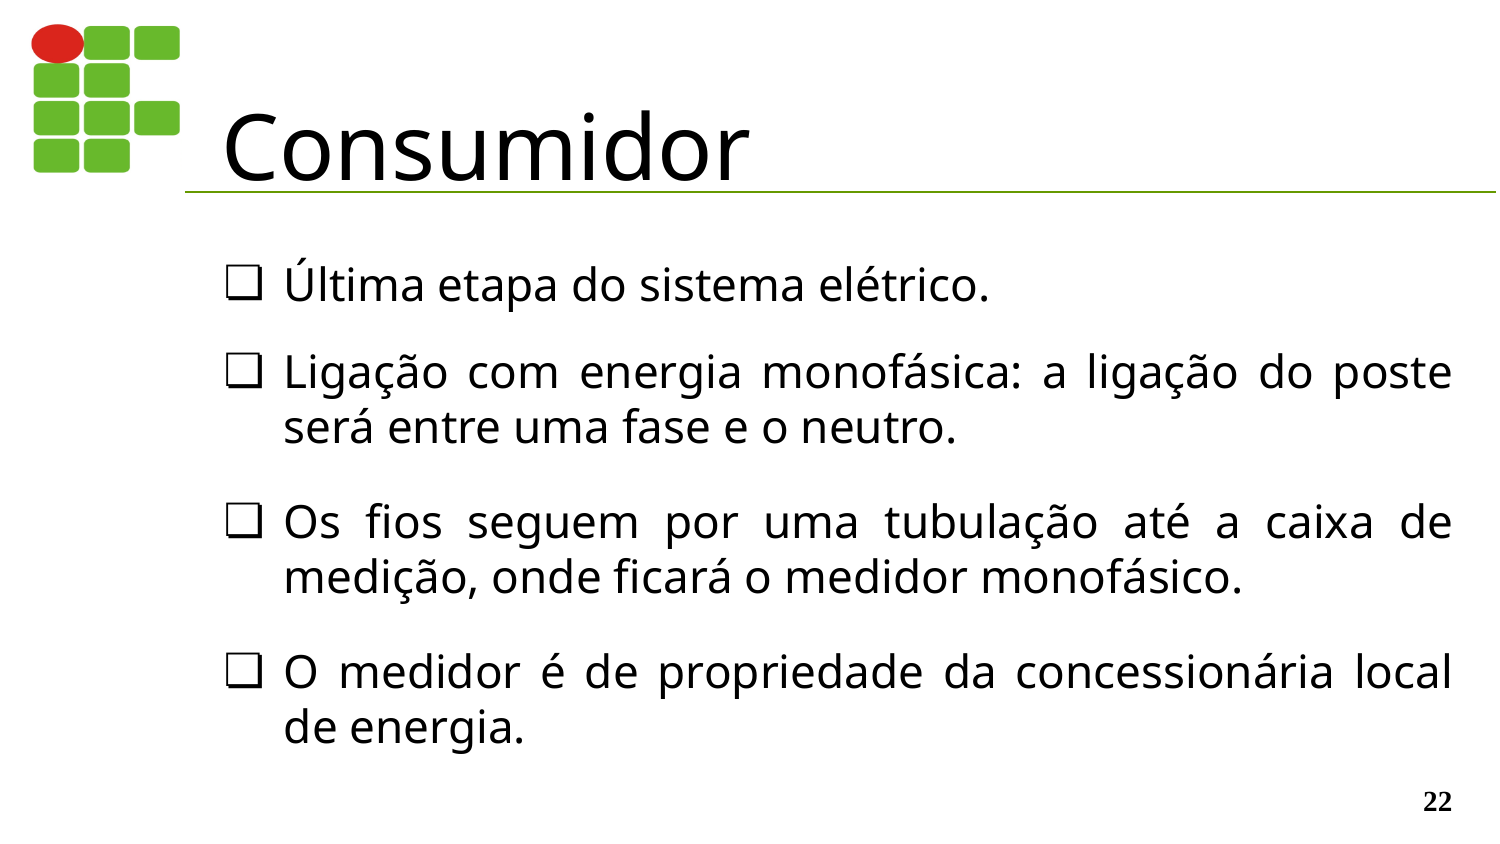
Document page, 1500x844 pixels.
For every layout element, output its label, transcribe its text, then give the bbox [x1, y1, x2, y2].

text_box ‹#› [1155, 777, 1468, 825]
title Consumidor [206, 26, 1468, 207]
list Os fios seguem por uma tubulação até a caixa de medição, onde ficará o medidor monofásico. [193, 485, 1469, 627]
list Ligação com energia monofásica: a ligação do poste será entre uma fase e o neutro. [193, 335, 1469, 477]
picture [29, 23, 182, 174]
list O medidor é de propriedade da concessionária local de energia. [193, 635, 1469, 777]
list Última etapa do sistema elétrico. [193, 248, 1469, 325]
